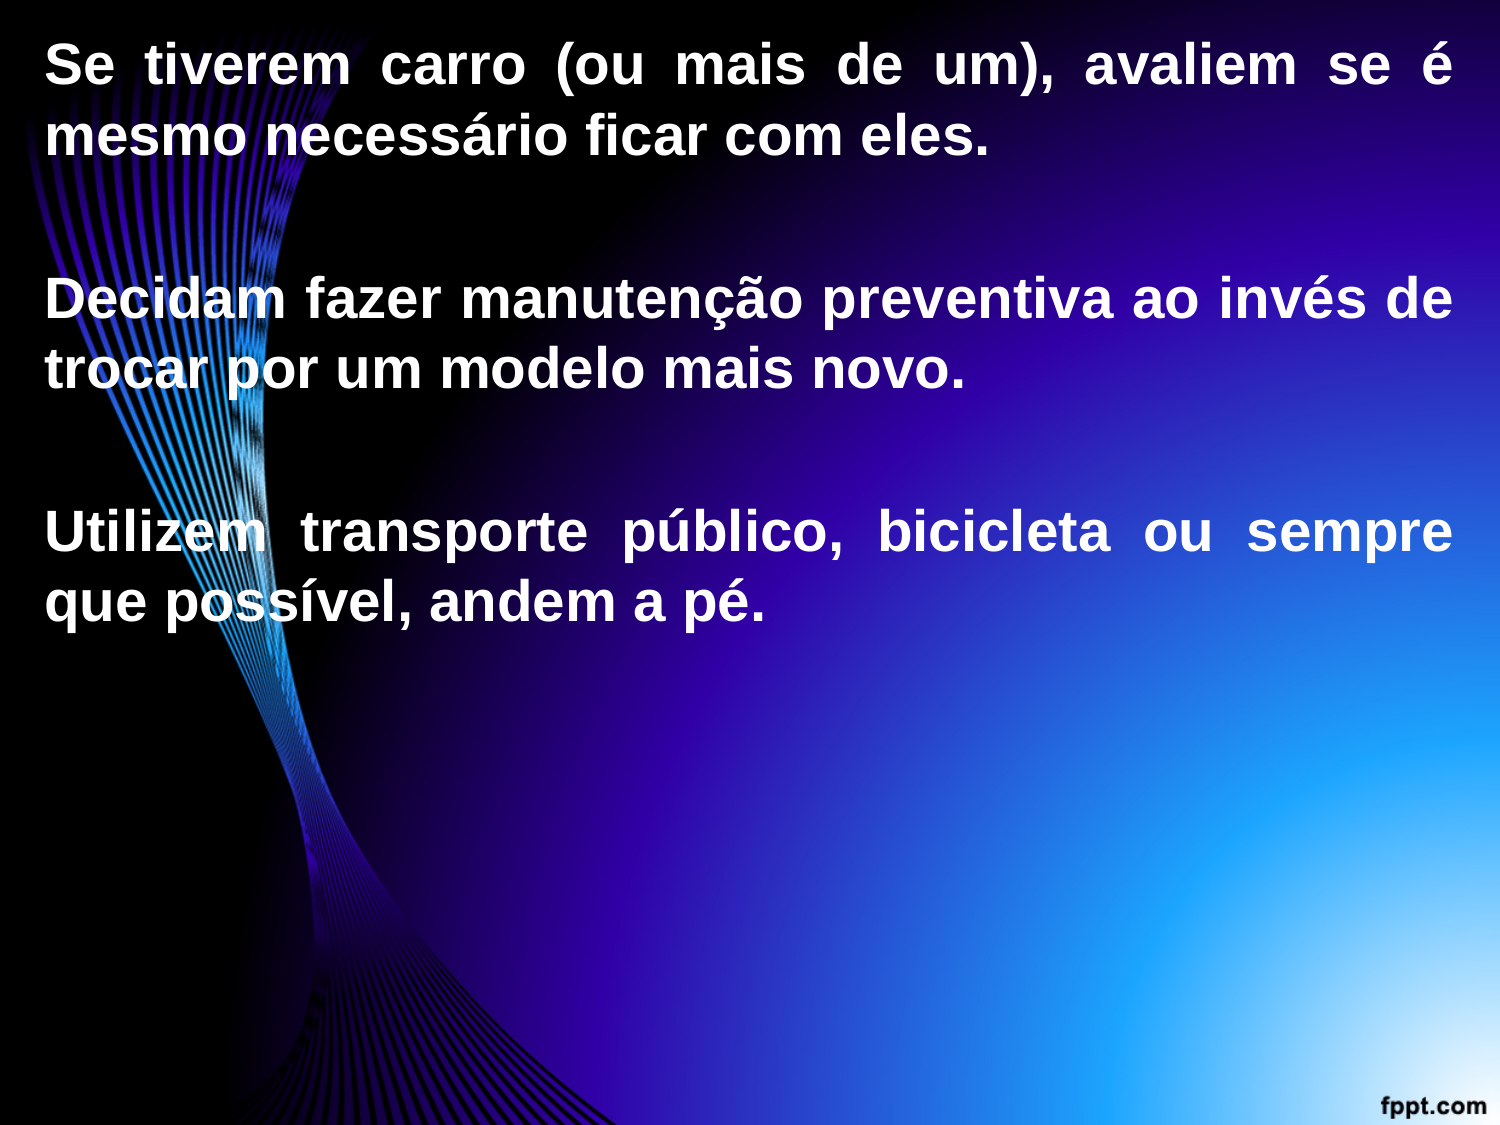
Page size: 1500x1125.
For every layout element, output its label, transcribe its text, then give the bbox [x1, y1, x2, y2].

subtitle Se tiverem carro (ou mais de um), avaliem se é mesmo necessário ficar com eles. Decidam fazer manutenção preventiva ao invés de trocar por um modelo mais novo. Utilizem transporte público, bicicleta ou sempre que possível, andem a pé. [29, 19, 1471, 1094]
picture [0, 0, 1500, 1125]
